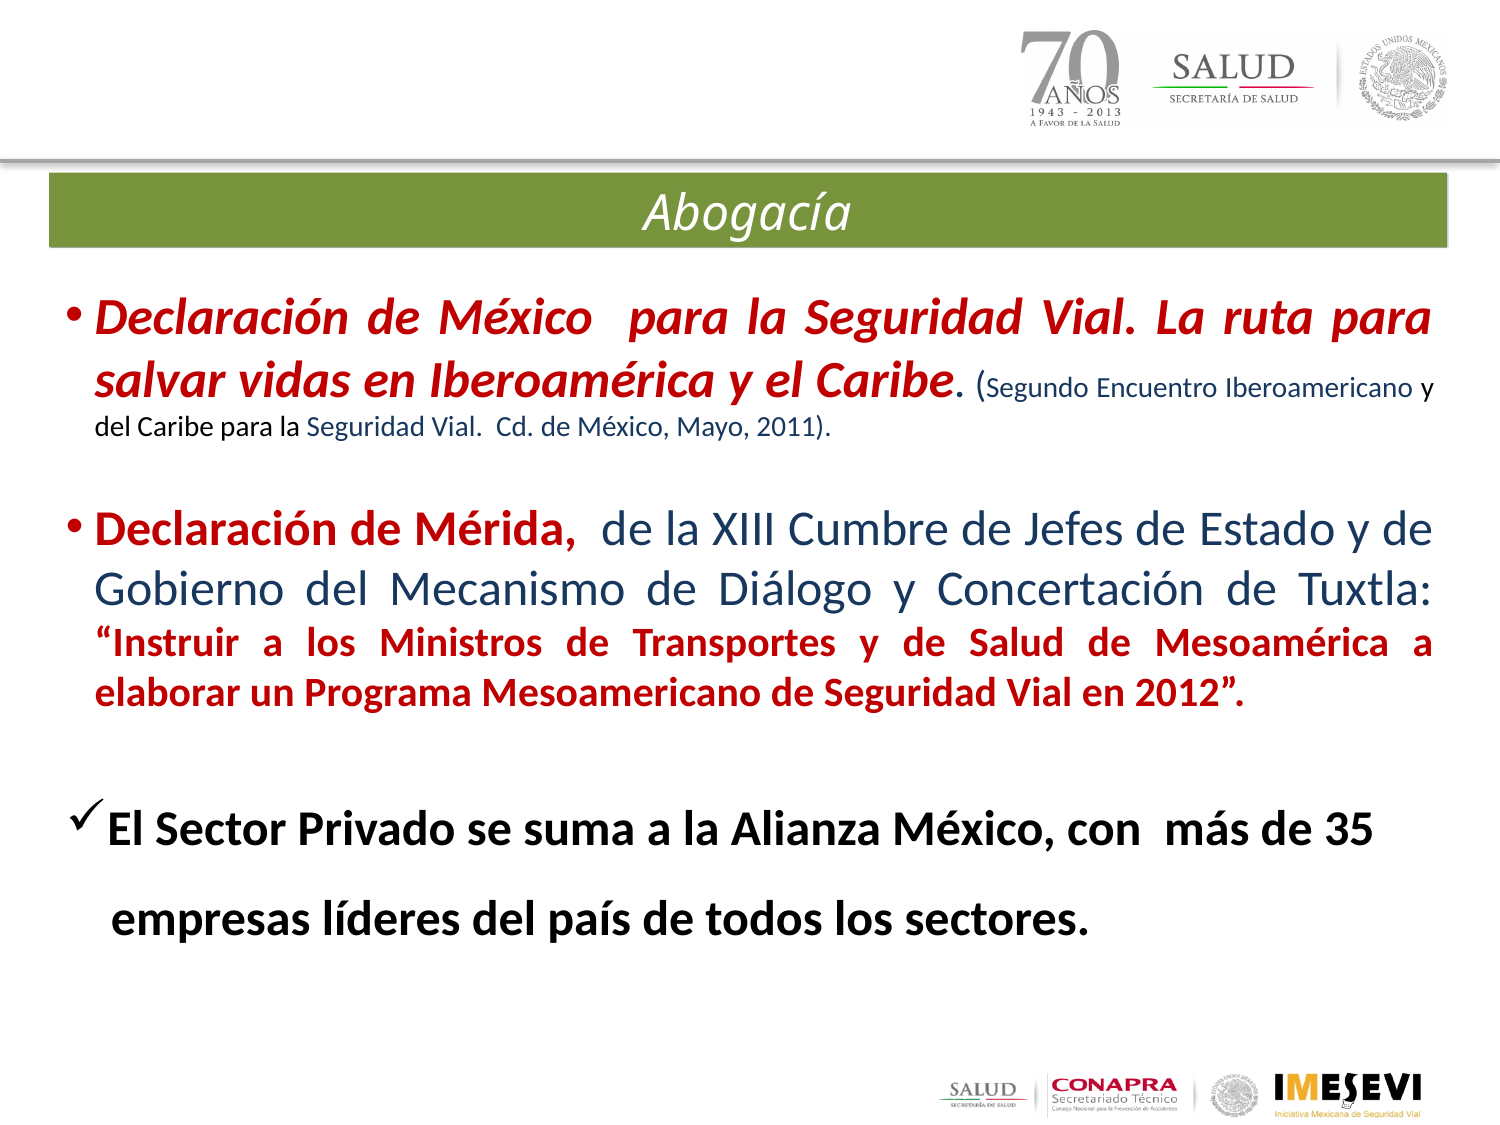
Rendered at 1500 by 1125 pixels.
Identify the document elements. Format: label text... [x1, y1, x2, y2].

text_box Declaración de México para la Seguridad Vial. La ruta para salvar vidas en Iberoamérica y el Caribe. (Segundo Encuentro Iberoamericano y del Caribe para la Seguridad Vial. Cd. de México, Mayo, 2011). Declaración de Mérida, de la XIII Cumbre de Jefes de Estado y de Gobierno del Mecanismo de Diálogo y Concertación de Tuxtla: “Instruir a los Ministros de Transportes y de Salud de Mesoamérica a elaborar un Programa Mesoamericano de Seguridad Vial en 2012”. El Sector Privado se suma a la Alianza México, con más de 35 empresas líderes del país de todos los sectores. [51, 275, 1449, 1003]
picture [1272, 1070, 1424, 1118]
picture [931, 1070, 1259, 1118]
text_box Abogacía [49, 172, 1447, 248]
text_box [0, 30, 1500, 162]
